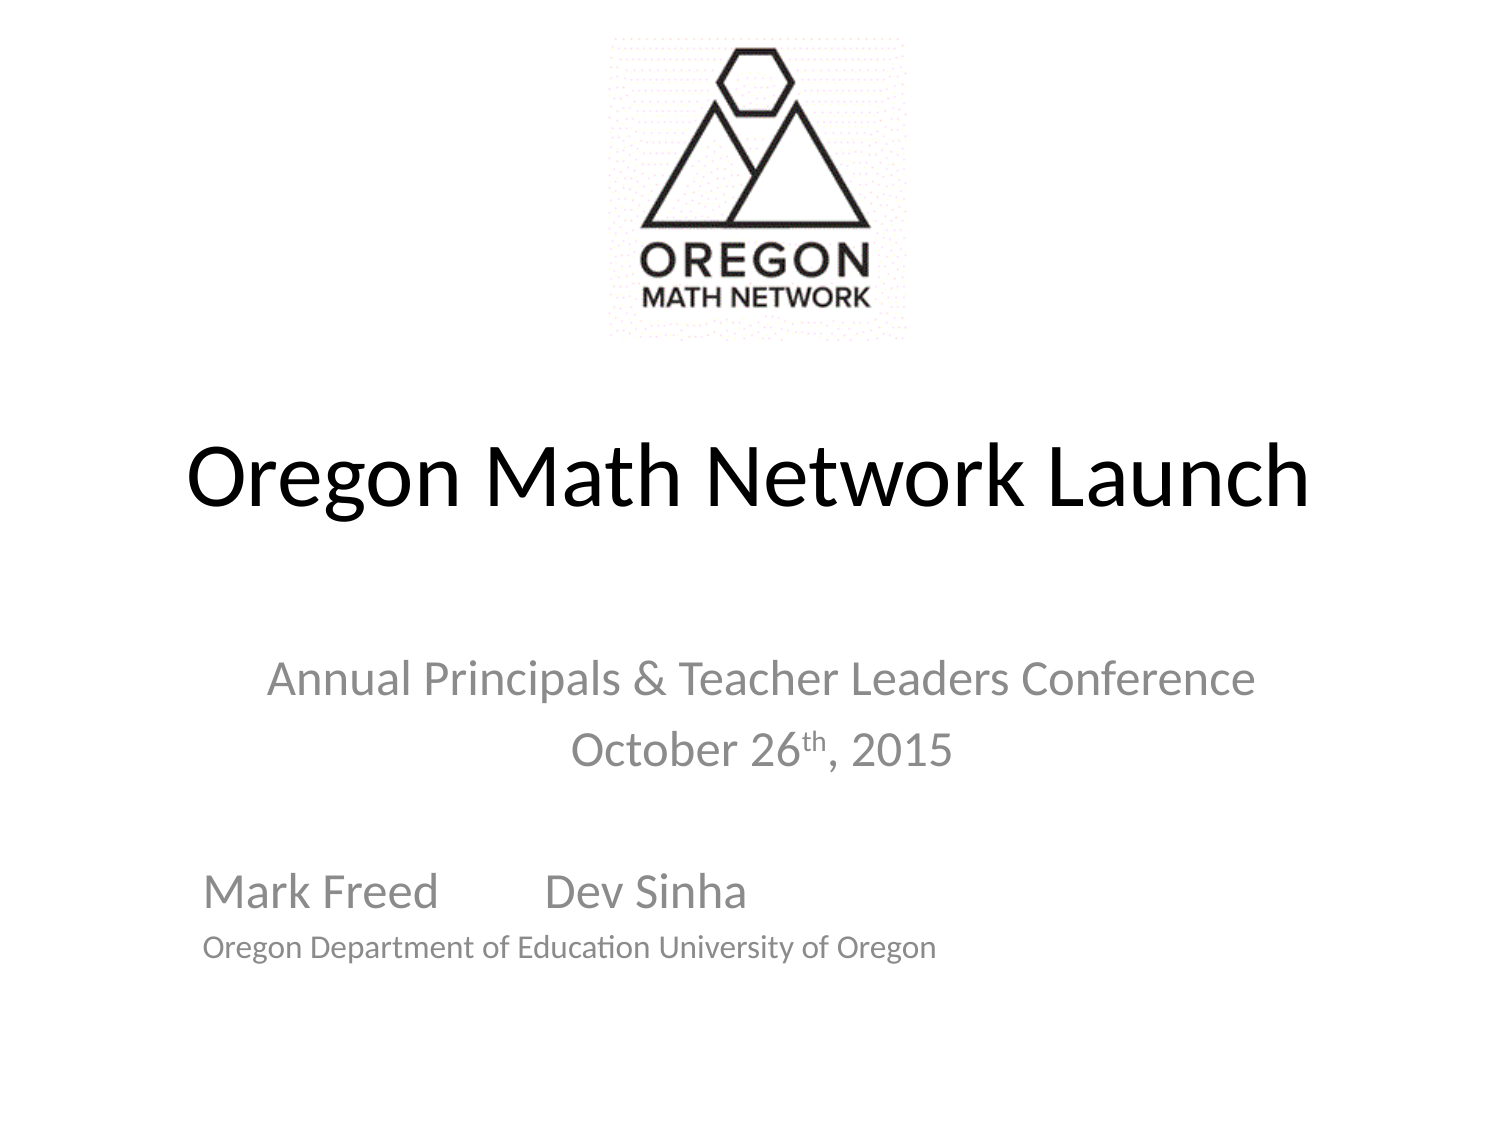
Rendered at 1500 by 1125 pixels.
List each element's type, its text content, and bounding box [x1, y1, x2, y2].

picture [562, 15, 938, 341]
subtitle Annual Principals & Teacher Leaders Conference October 26th, 2015 Mark Freed Dev Sinha Oregon Department of Education University of Oregon [187, 637, 1338, 975]
title Oregon Math Network Launch [112, 349, 1388, 591]
